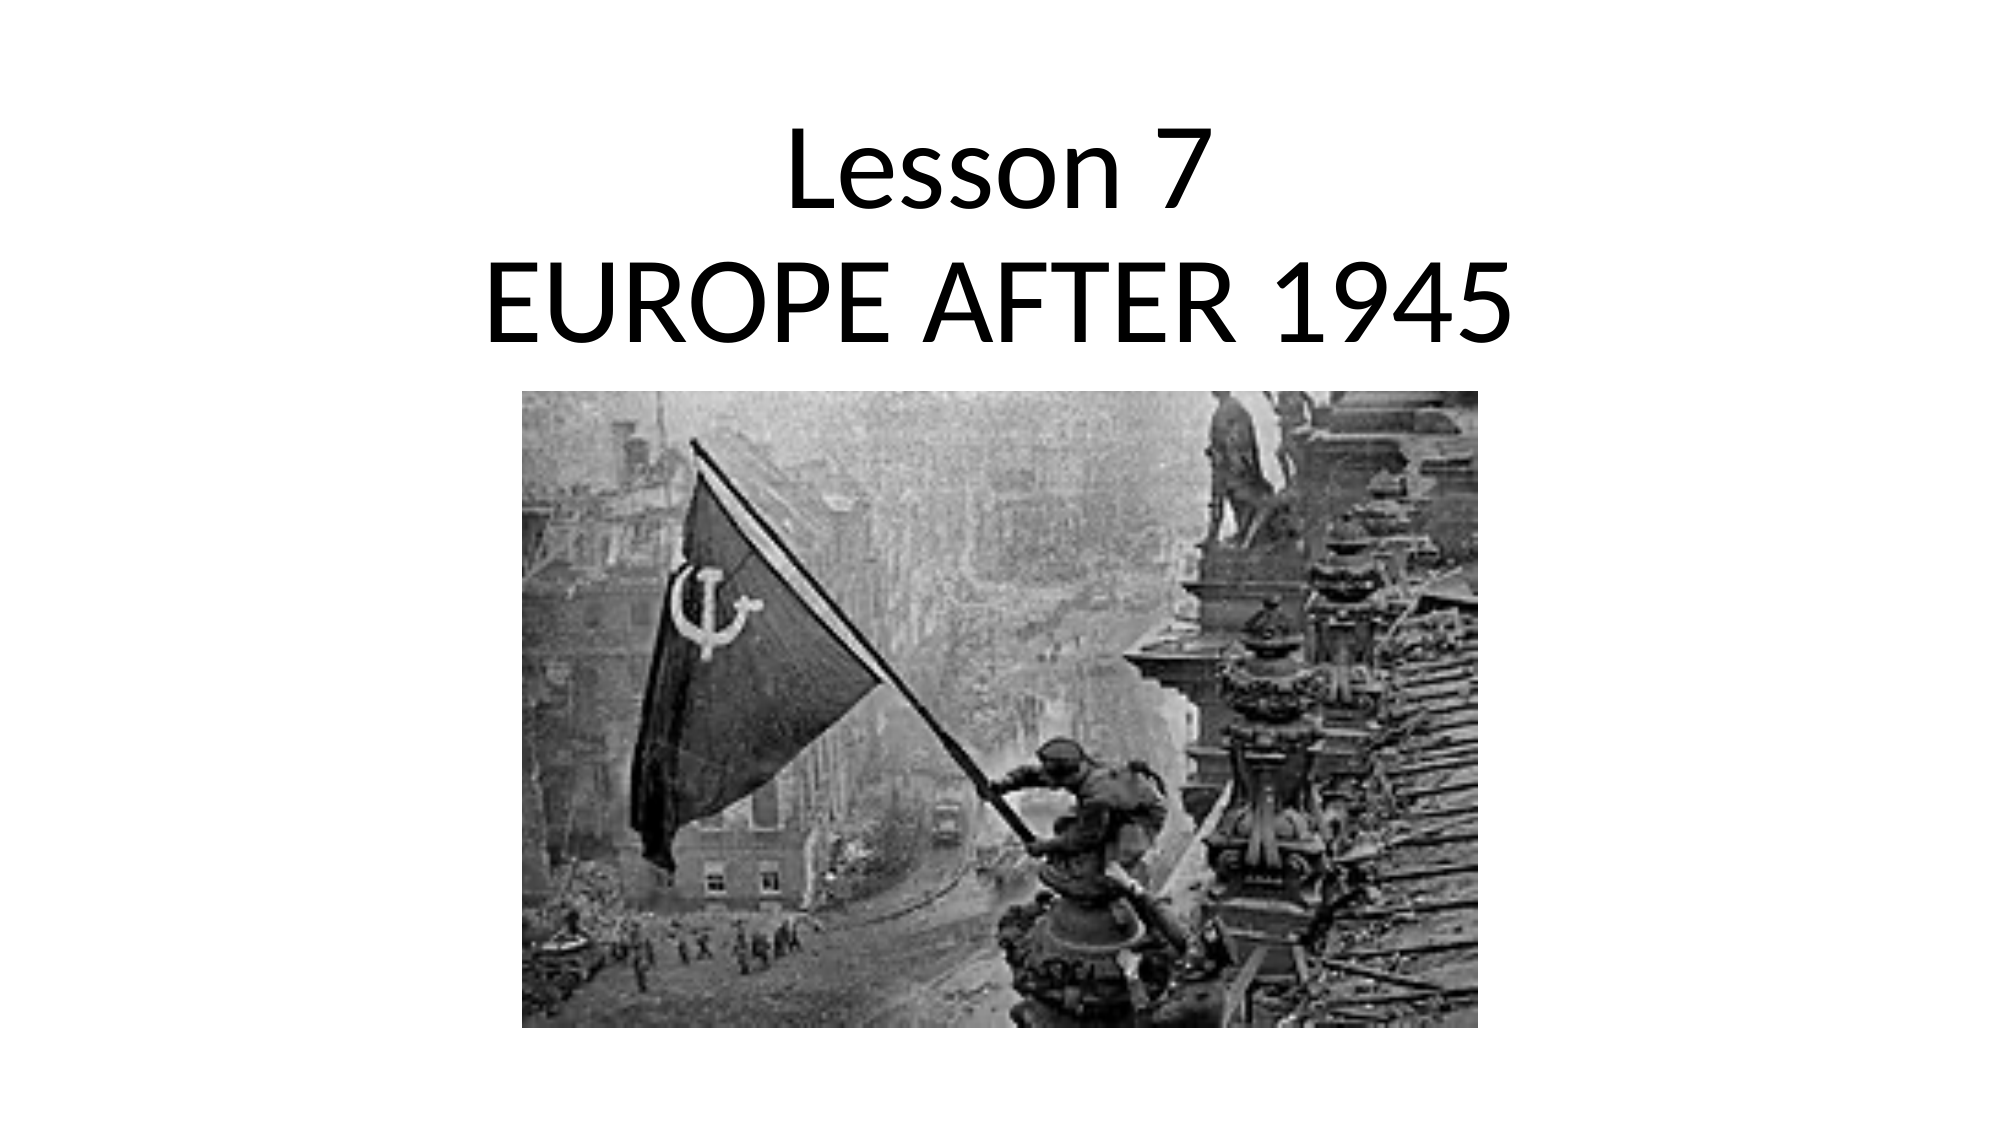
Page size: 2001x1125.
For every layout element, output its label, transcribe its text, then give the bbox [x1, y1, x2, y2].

picture [521, 391, 1478, 1028]
title Lesson 7 EUROPE AFTER 1945 [249, 92, 1750, 377]
